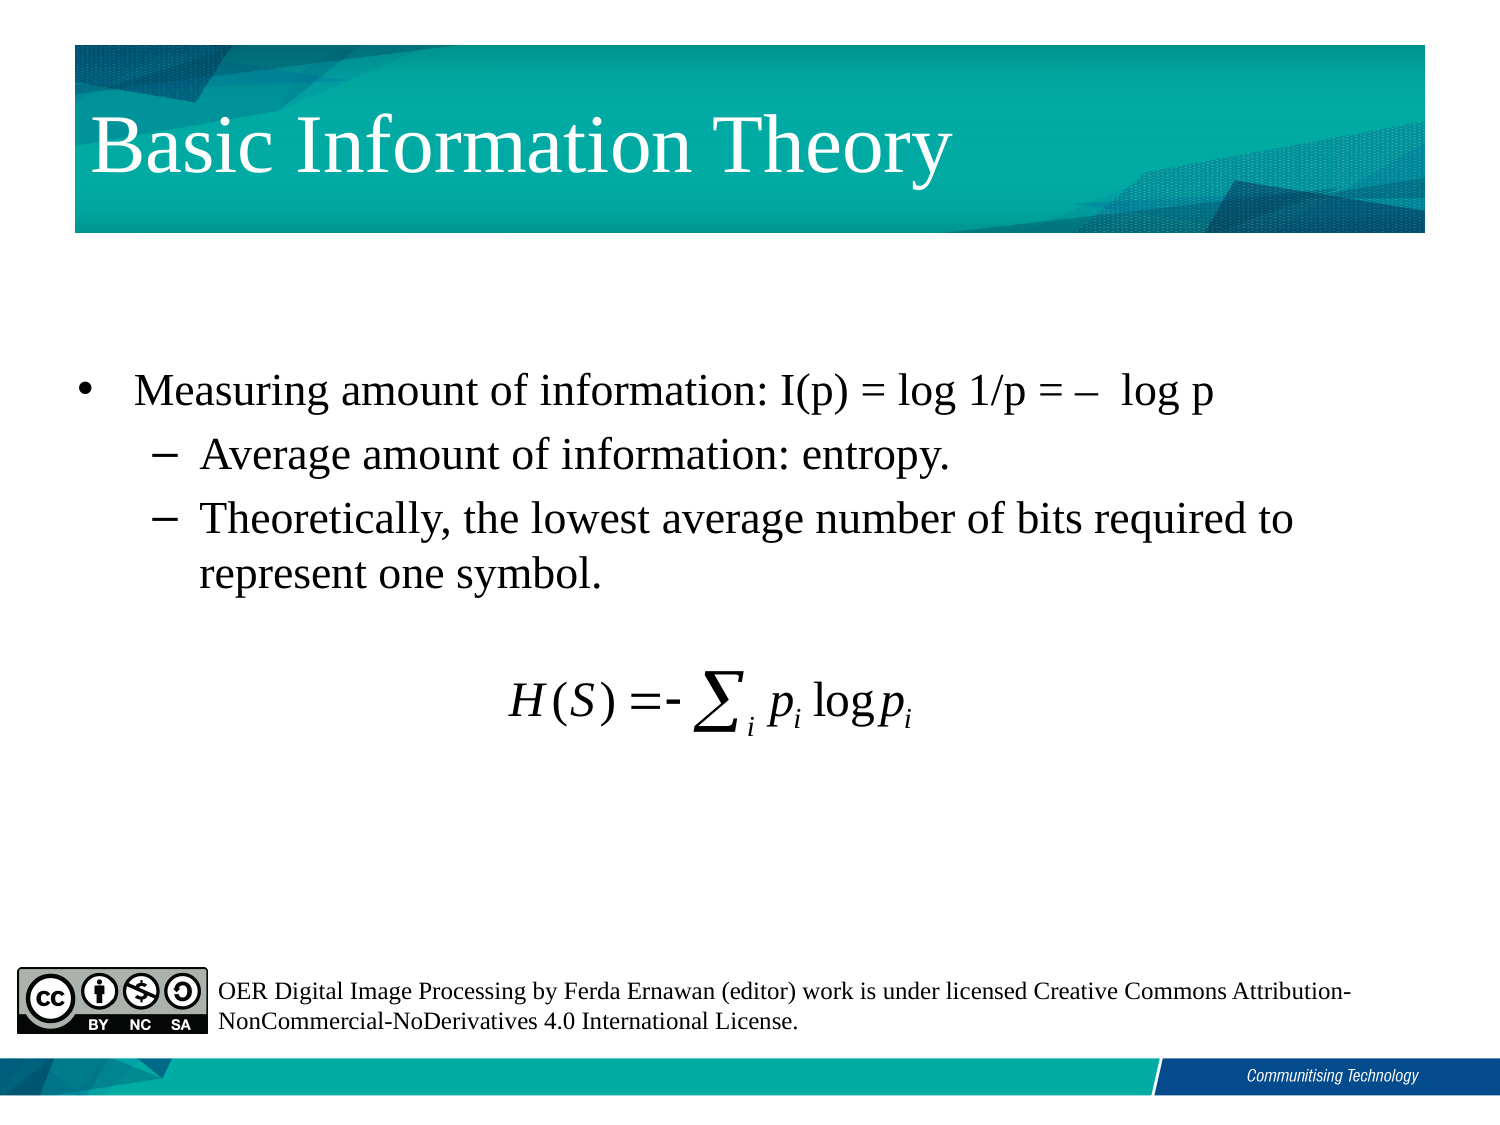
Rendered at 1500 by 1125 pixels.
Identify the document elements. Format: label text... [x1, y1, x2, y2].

title Basic Information Theory [75, 45, 1425, 233]
picture [0, 0, 1500, 1125]
list Measuring amount of information: I(p) = log 1/p = – log p Average amount of information: entropy. Theoretically, the lowest average number of bits required to represent one symbol. [62, 352, 1438, 1028]
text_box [499, 662, 922, 750]
